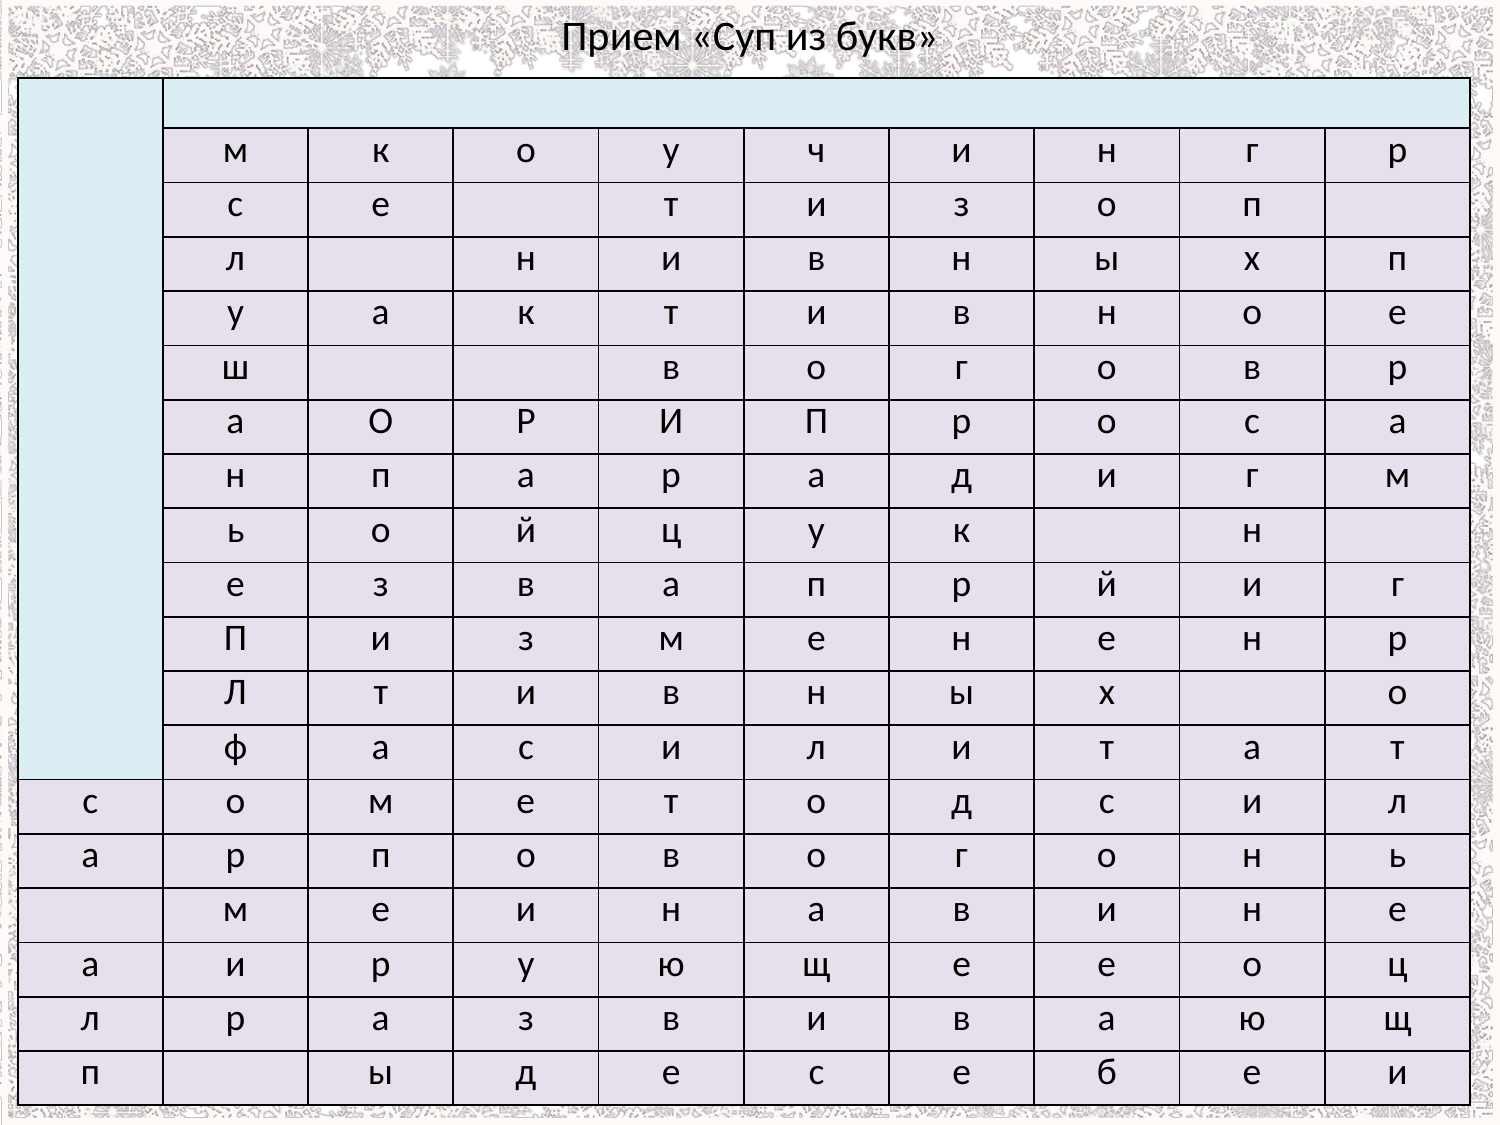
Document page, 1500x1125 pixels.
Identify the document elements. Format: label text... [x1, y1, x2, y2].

table_cell в [599, 346, 743, 399]
table_cell ш [164, 346, 307, 399]
table_cell а [745, 455, 888, 507]
table_cell П [164, 618, 307, 670]
table_cell е [1326, 292, 1469, 345]
table_cell г [890, 346, 1033, 399]
table_cell и [164, 943, 307, 996]
table_cell ч [745, 129, 888, 182]
table_cell и [599, 238, 743, 290]
table_cell з [309, 563, 452, 616]
table_cell и [1180, 563, 1324, 616]
table_cell щ [745, 943, 888, 996]
table_cell м [309, 780, 452, 833]
table_header [164, 79, 1469, 127]
table_cell ю [1180, 998, 1324, 1050]
table_cell л [19, 998, 162, 1050]
table_cell а [19, 835, 162, 887]
table_cell у [745, 509, 888, 562]
table_cell к [454, 292, 598, 345]
table_cell й [1035, 563, 1179, 616]
table_cell о [1035, 183, 1179, 236]
table_cell а [309, 292, 452, 345]
picture [0, 0, 1500, 1125]
table_cell в [890, 889, 1033, 942]
table_cell е [164, 563, 307, 616]
table_cell ы [890, 672, 1033, 724]
table_cell к [890, 509, 1033, 562]
table_cell е [1180, 1052, 1324, 1104]
table_cell и [1180, 780, 1324, 833]
table_cell л [745, 726, 888, 779]
table_cell п [1180, 183, 1324, 236]
table_cell е [745, 618, 888, 670]
table_cell с [164, 183, 307, 236]
table_cell з [454, 998, 598, 1050]
table_cell т [1035, 726, 1179, 779]
table_cell и [599, 726, 743, 779]
table_cell с [745, 1052, 888, 1104]
table_cell х [1180, 238, 1324, 290]
table_cell к [309, 129, 452, 182]
table_header [19, 79, 162, 779]
table_cell л [1326, 780, 1469, 833]
table_cell о [454, 835, 598, 887]
table_cell ф [164, 726, 307, 779]
table_cell з [454, 618, 598, 670]
table_cell и [454, 672, 598, 724]
table_cell ы [1035, 238, 1179, 290]
table_cell Р [454, 401, 598, 453]
table_cell с [1035, 780, 1179, 833]
table_cell о [745, 346, 888, 399]
table_cell а [599, 563, 743, 616]
table_cell ы [309, 1052, 452, 1104]
table_cell у [599, 129, 743, 182]
table_cell о [164, 780, 307, 833]
table_cell ц [599, 509, 743, 562]
table_cell Л [164, 672, 307, 724]
table_cell о [1035, 401, 1179, 453]
table_cell [1326, 183, 1469, 236]
table_cell е [1035, 618, 1179, 670]
table_cell о [1035, 835, 1179, 887]
table_cell в [599, 835, 743, 887]
table_cell о [1180, 943, 1324, 996]
table_cell о [745, 835, 888, 887]
table_cell [309, 346, 452, 399]
table_cell П [745, 401, 888, 453]
table_cell [1180, 672, 1324, 724]
table_cell и [890, 129, 1033, 182]
table_cell и [1326, 1052, 1469, 1104]
table_cell г [1326, 563, 1469, 616]
table_cell о [745, 780, 888, 833]
table_cell т [1326, 726, 1469, 779]
table_cell [1035, 509, 1179, 562]
table_cell р [1326, 618, 1469, 670]
table_cell д [890, 780, 1033, 833]
table_cell р [309, 943, 452, 996]
table_cell и [454, 889, 598, 942]
table_cell в [745, 238, 888, 290]
table_cell п [745, 563, 888, 616]
table_cell и [745, 292, 888, 345]
table_cell в [454, 563, 598, 616]
table_cell с [19, 780, 162, 833]
table_cell г [1180, 129, 1324, 182]
table_cell с [454, 726, 598, 779]
title Прием «Суп из букв» [75, 0, 1425, 67]
table_cell н [1180, 889, 1324, 942]
table_cell е [309, 183, 452, 236]
table_cell а [1180, 726, 1324, 779]
table_cell р [164, 835, 307, 887]
table_cell е [890, 1052, 1033, 1104]
table_cell ю [599, 943, 743, 996]
table_cell и [745, 183, 888, 236]
table_cell а [745, 889, 888, 942]
table_cell г [1180, 455, 1324, 507]
table_cell т [599, 780, 743, 833]
table_cell г [890, 835, 1033, 887]
table_cell с [1180, 401, 1324, 453]
table_cell и [1035, 455, 1179, 507]
table_cell м [1326, 455, 1469, 507]
table_cell е [454, 780, 598, 833]
table_cell ь [1326, 835, 1469, 887]
table_cell м [599, 618, 743, 670]
table_cell й [454, 509, 598, 562]
table_cell п [309, 835, 452, 887]
table_cell н [1035, 129, 1179, 182]
table_cell и [309, 618, 452, 670]
table_cell е [1326, 889, 1469, 942]
table_cell р [1326, 346, 1469, 399]
table_cell у [454, 943, 598, 996]
table_cell м [164, 889, 307, 942]
table_cell в [890, 292, 1033, 345]
table_cell е [890, 943, 1033, 996]
table_cell н [1180, 618, 1324, 670]
table_cell п [19, 1052, 162, 1104]
table_cell н [1035, 292, 1179, 345]
table_cell [309, 238, 452, 290]
table_cell м [164, 129, 307, 182]
table_cell а [309, 998, 452, 1050]
table_cell н [599, 889, 743, 942]
table_cell н [745, 672, 888, 724]
table_cell о [309, 509, 452, 562]
table_cell н [454, 238, 598, 290]
table_cell р [890, 401, 1033, 453]
table_cell п [309, 455, 452, 507]
table_cell о [1326, 672, 1469, 724]
table_cell И [599, 401, 743, 453]
table_cell и [745, 998, 888, 1050]
table_cell ь [164, 509, 307, 562]
table_cell л [164, 238, 307, 290]
table_cell д [454, 1052, 598, 1104]
table_cell [164, 1052, 307, 1104]
table_cell р [890, 563, 1033, 616]
table_cell т [309, 672, 452, 724]
table_cell а [1035, 998, 1179, 1050]
table_cell [454, 346, 598, 399]
table_cell в [599, 672, 743, 724]
table_cell о [1035, 346, 1179, 399]
table_cell ц [1326, 943, 1469, 996]
table_cell а [164, 401, 307, 453]
table_cell [454, 183, 598, 236]
table_cell и [1035, 889, 1179, 942]
table_cell а [1326, 401, 1469, 453]
table_cell о [454, 129, 598, 182]
table_cell а [19, 943, 162, 996]
table_cell е [309, 889, 452, 942]
table_cell е [1035, 943, 1179, 996]
table_cell х [1035, 672, 1179, 724]
table_cell б [1035, 1052, 1179, 1104]
table_cell т [599, 183, 743, 236]
table_cell н [1180, 835, 1324, 887]
table_cell [1326, 509, 1469, 562]
table_cell н [890, 238, 1033, 290]
table_cell щ [1326, 998, 1469, 1050]
table_cell а [309, 726, 452, 779]
table_cell в [890, 998, 1033, 1050]
table_cell О [309, 401, 452, 453]
table_cell а [454, 455, 598, 507]
table_cell н [890, 618, 1033, 670]
table_cell п [1326, 238, 1469, 290]
table_cell н [1180, 509, 1324, 562]
table_cell е [599, 1052, 743, 1104]
table_cell д [890, 455, 1033, 507]
table_cell р [164, 998, 307, 1050]
table_cell н [164, 455, 307, 507]
table_cell в [599, 998, 743, 1050]
table_cell т [599, 292, 743, 345]
table_cell р [1326, 129, 1469, 182]
table_cell [19, 889, 162, 942]
table_cell у [164, 292, 307, 345]
table_cell з [890, 183, 1033, 236]
table_cell в [1180, 346, 1324, 399]
table_cell о [1180, 292, 1324, 345]
table_cell и [890, 726, 1033, 779]
table_cell р [599, 455, 743, 507]
